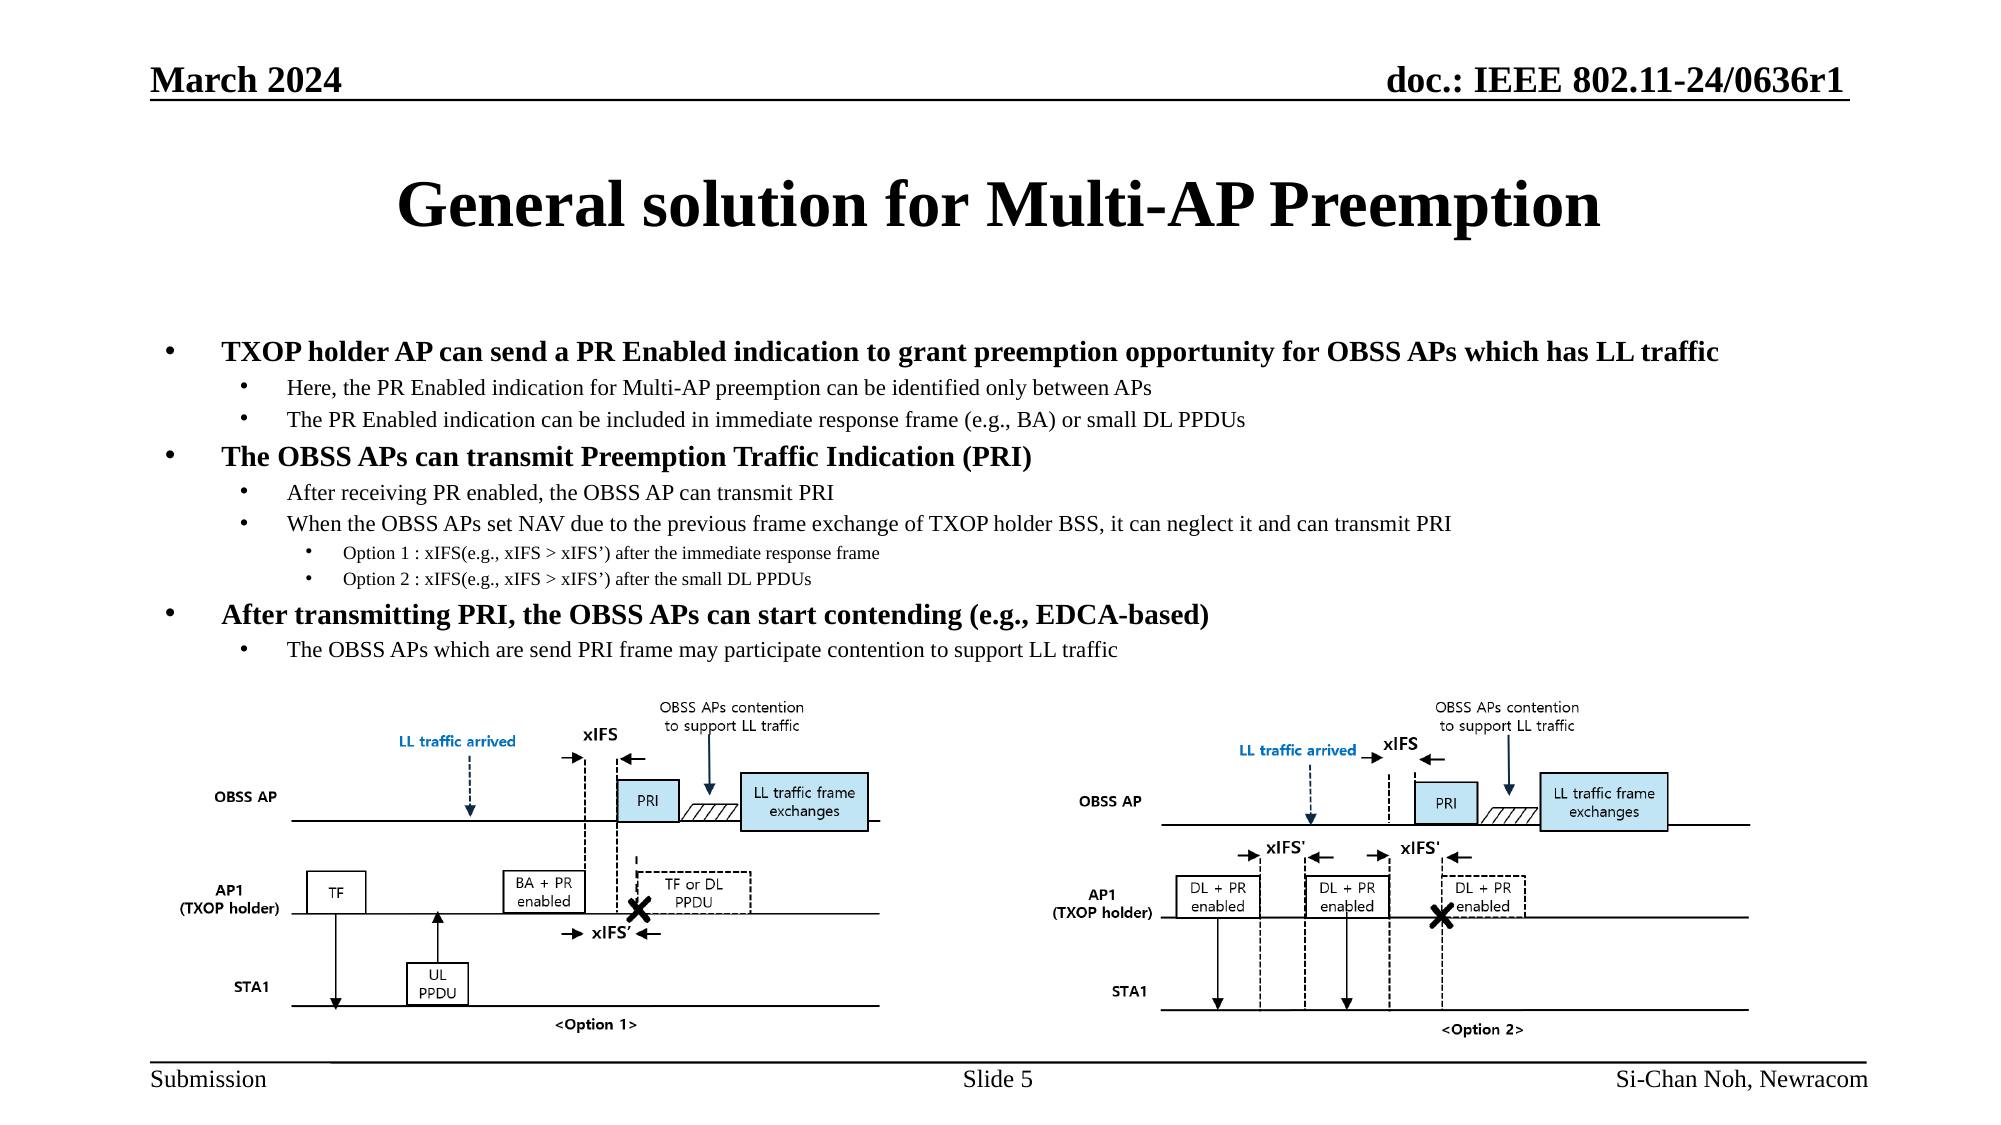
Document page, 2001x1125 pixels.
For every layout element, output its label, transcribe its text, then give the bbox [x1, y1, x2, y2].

text_box TXOP holder AP can send a PR Enabled indication to grant preemption opportunity for OBSS APs which has LL traffic Here, the PR Enabled indication for Multi-AP preemption can be identified only between APs The PR Enabled indication can be included in immediate response frame (e.g., BA) or small DL PPDUs The OBSS APs can transmit Preemption Traffic Indication (PRI) After receiving PR enabled, the OBSS AP can transmit PRI When the OBSS APs set NAV due to the previous frame exchange of TXOP holder BSS, it can neglect it and can transmit PRI Option 1 : xIFS(e.g., xIFS > xIFS’) after the immediate response frame Option 2 : xIFS(e.g., xIFS > xIFS’) after the small DL PPDUs After transmitting PRI, the OBSS APs can start contending (e.g., EDCA-based) The OBSS APs which are send PRI frame may participate contention to support LL traffic [149, 324, 1888, 1000]
title General solution for Multi-AP Preemption [150, 112, 1850, 288]
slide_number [149, 54, 345, 101]
slide_number Slide 5 [962, 1061, 1034, 1093]
footer Si-Chan Noh, Newracom [1612, 1061, 1869, 1093]
picture [167, 687, 1760, 1038]
